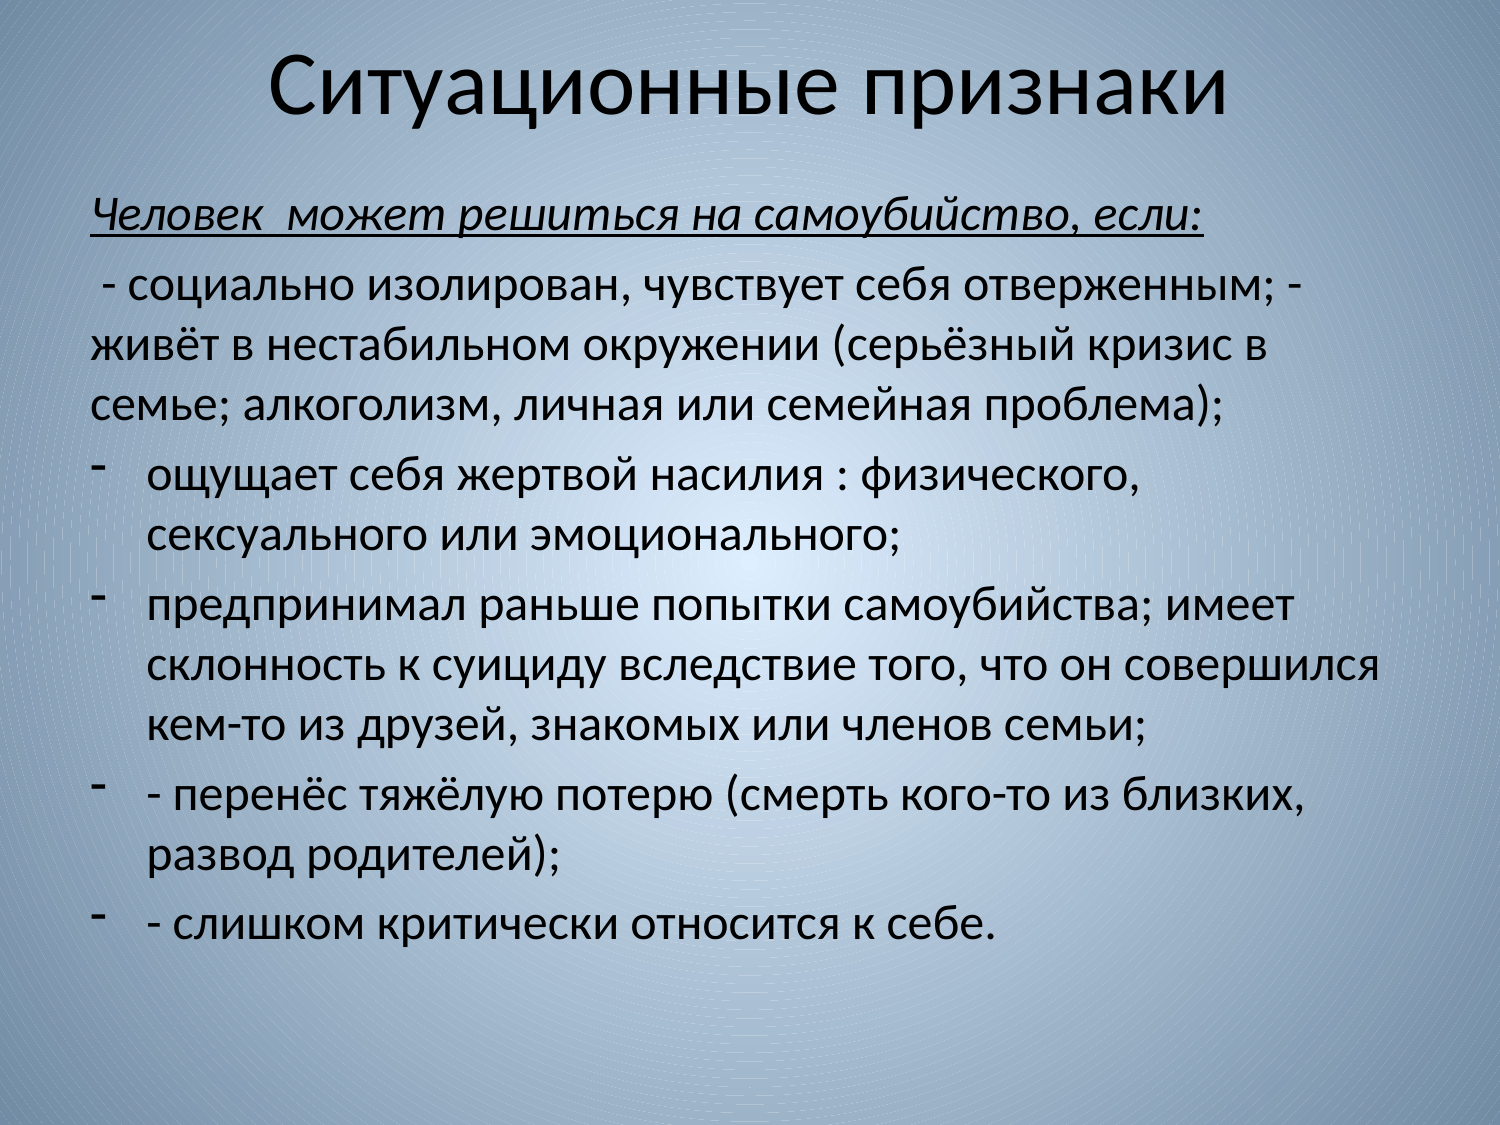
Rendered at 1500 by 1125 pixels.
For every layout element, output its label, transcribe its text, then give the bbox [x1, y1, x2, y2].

list Человек может решиться на самоубийство, если: - социально изолирован, чувствует себя отверженным; - живёт в нестабильном окружении (серьёзный кризис в семье; алкоголизм, личная или семейная проблема); ощущает себя жертвой насилия : физического, сексуального или эмоционального; предпринимал раньше попытки самоубийства; имеет склонность к суициду вследствие того, что он совершился кем-то из друзей, знакомых или членов семьи; - перенёс тяжёлую потерю (смерть кого-то из близких, развод родителей); - слишком критически относится к себе. [75, 172, 1425, 1005]
title Ситуационные признаки [75, 0, 1425, 172]
